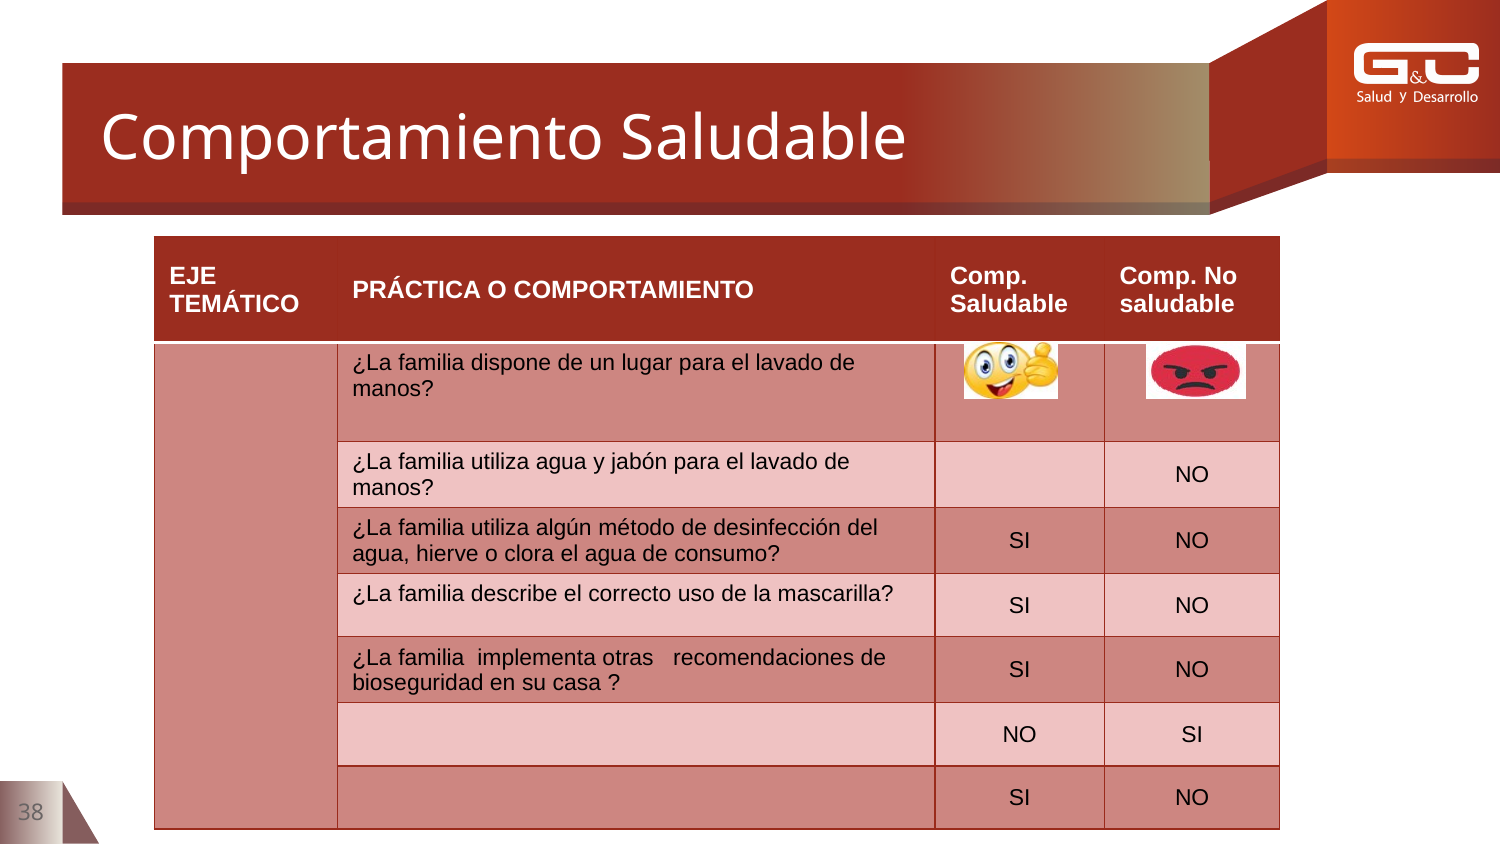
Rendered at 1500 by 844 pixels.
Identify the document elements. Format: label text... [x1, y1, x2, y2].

slide_number 38 [0, 781, 63, 844]
picture [1354, 43, 1479, 103]
table_cell [338, 767, 934, 828]
table_cell [1105, 344, 1279, 441]
table_cell ¿La familia implementa otras recomendaciones de bioseguridad en su casa ? [338, 637, 934, 702]
table_cell NO [1105, 767, 1279, 828]
table_cell SI [936, 637, 1104, 702]
table_header Comp. No saludable [1105, 238, 1279, 341]
table_cell ¿La familia dispone de un lugar para el lavado de manos? [338, 344, 934, 441]
table_cell SI [936, 574, 1104, 636]
table_cell NO [1105, 574, 1279, 636]
table_cell [338, 703, 934, 765]
table_cell ¿La familia describe el correcto uso de la mascarilla? [338, 574, 934, 636]
table_header EJE TEMÁTICO [155, 238, 337, 341]
table_cell [936, 442, 1104, 507]
table_cell SI [936, 508, 1104, 573]
table_cell NO [936, 703, 1104, 765]
table_header Comp. Saludable [936, 238, 1104, 341]
table_cell NO [1105, 637, 1279, 702]
title Comportamiento Saludable [100, 64, 1210, 215]
table_cell ¿La familia utiliza agua y jabón para el lavado de manos? [338, 442, 934, 507]
table_cell NO [1105, 442, 1279, 507]
picture [964, 342, 1058, 399]
table_cell ¿La familia utiliza algún método de desinfección del agua, hierve o clora el agua de consumo? [338, 508, 934, 573]
table_cell [936, 344, 1104, 441]
table_cell SI [1105, 703, 1279, 765]
table_cell NO [1105, 508, 1279, 573]
table_cell SI [936, 767, 1104, 828]
table_cell [155, 344, 337, 828]
picture [1146, 342, 1246, 399]
table_header PRÁCTICA O COMPORTAMIENTO [338, 238, 934, 341]
